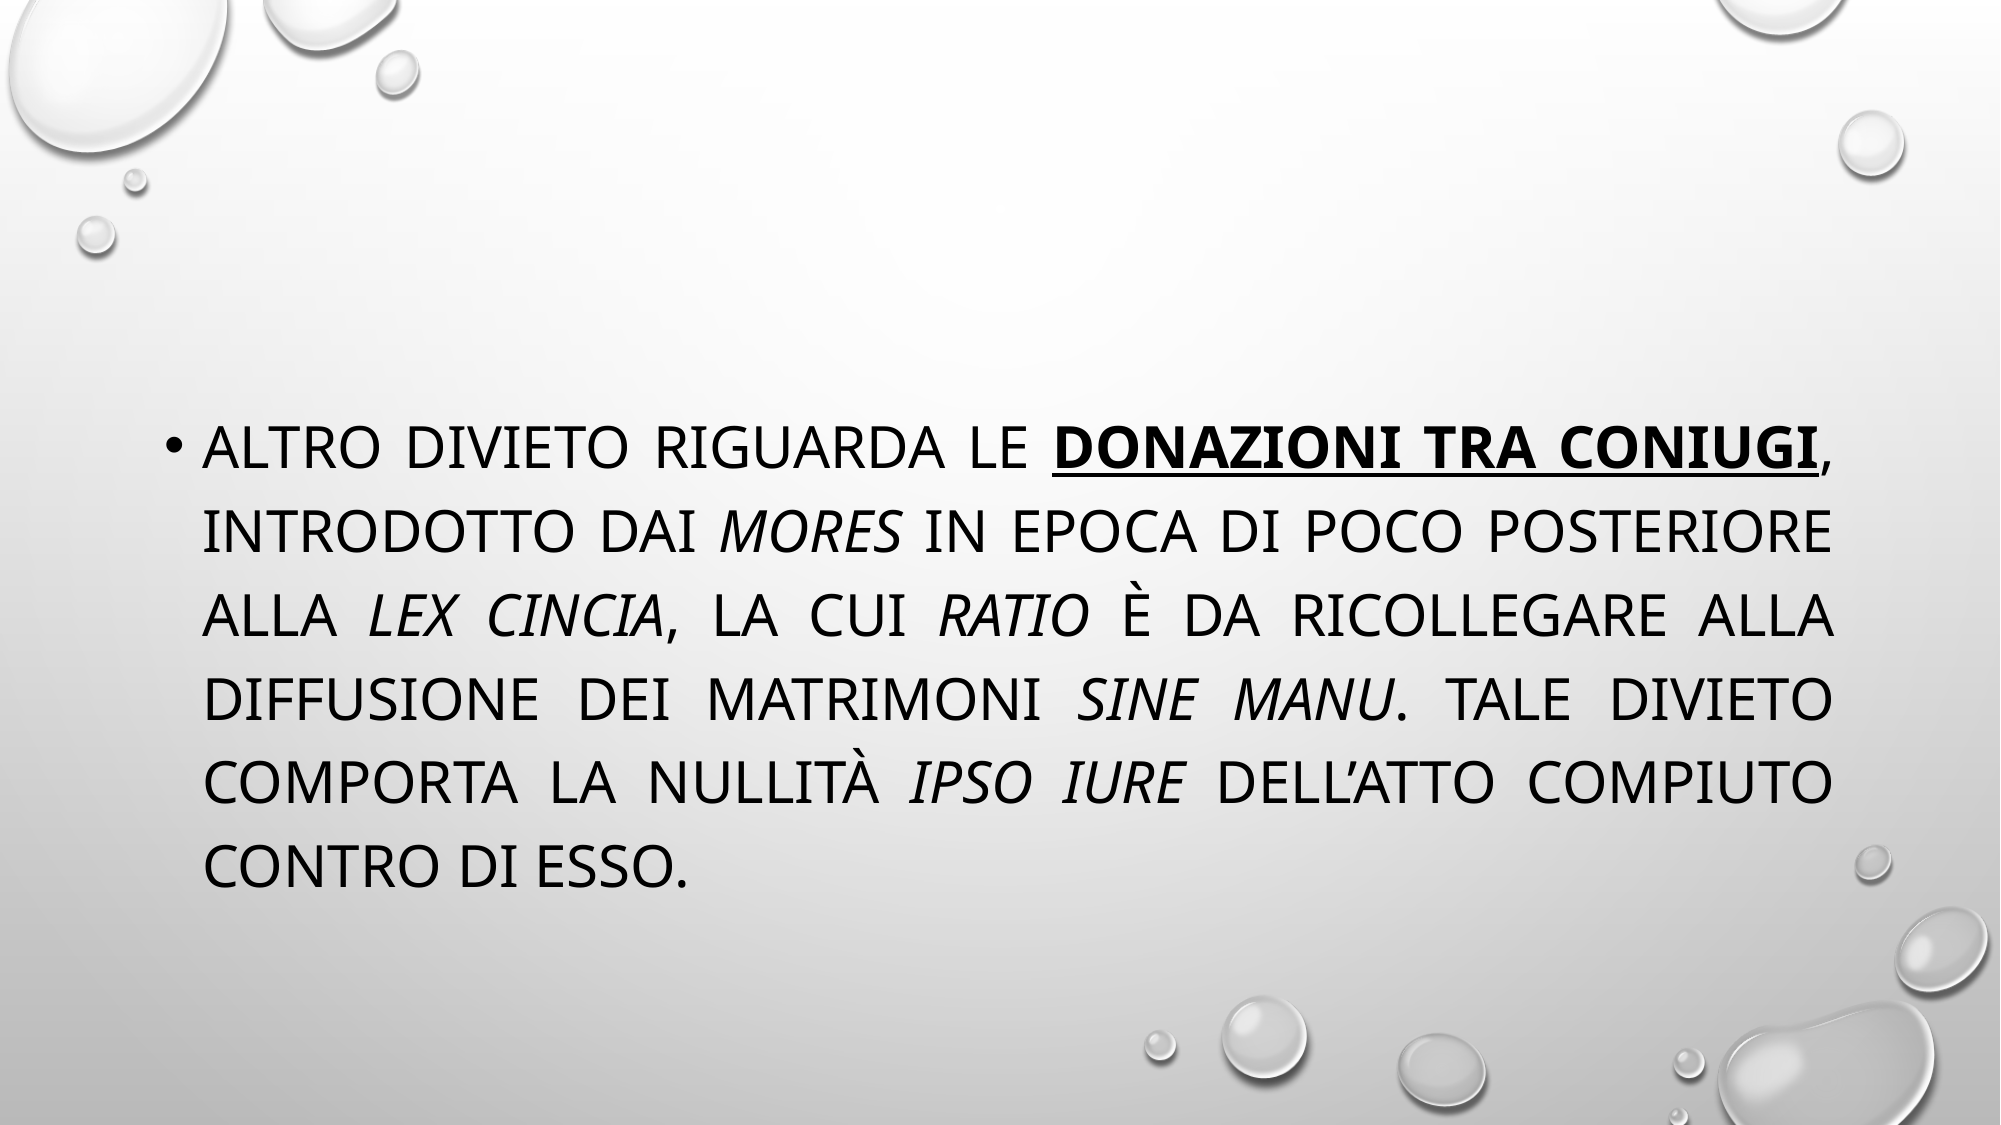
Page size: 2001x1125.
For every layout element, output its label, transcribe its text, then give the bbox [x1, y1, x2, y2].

list Altro divieto riguarda le donazioni tra coniugi, introdotto dai mores in epoca di poco posteriore alla lex Cincia, la cui ratio è da ricollegare alla diffusione dei matrimoni sine manu. Tale divieto comporta la nullità ipso iure dell’atto compiuto contro di esso. [149, 388, 1850, 950]
picture [0, 0, 2000, 1125]
